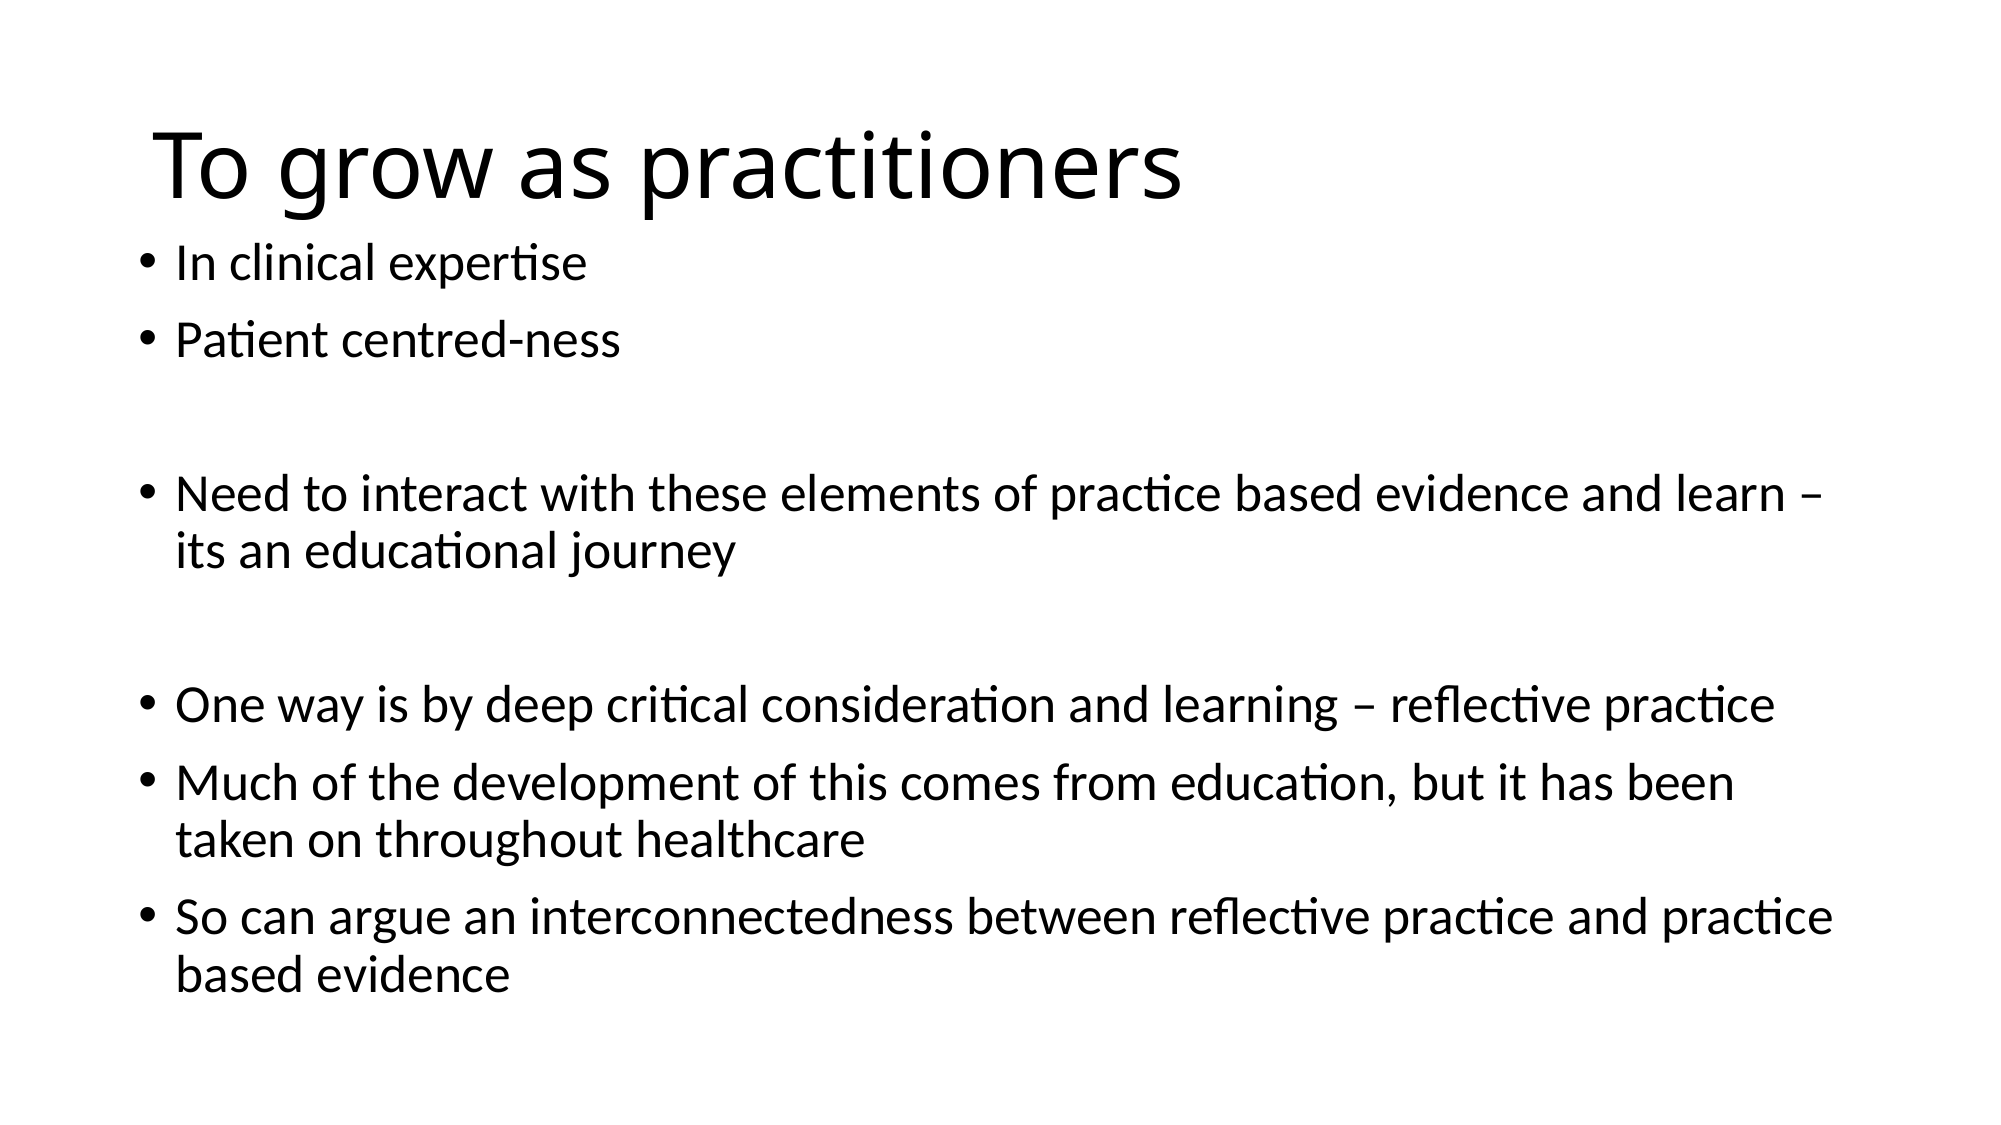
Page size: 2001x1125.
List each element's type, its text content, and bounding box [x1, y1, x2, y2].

list In clinical expertise Patient centred-ness Need to interact with these elements of practice based evidence and learn – its an educational journey One way is by deep critical consideration and learning – reflective practice Much of the development of this comes from education, but it has been taken on throughout healthcare So can argue an interconnectedness between reflective practice and practice based evidence [123, 226, 1863, 1014]
title To grow as practitioners [137, 59, 1863, 226]
